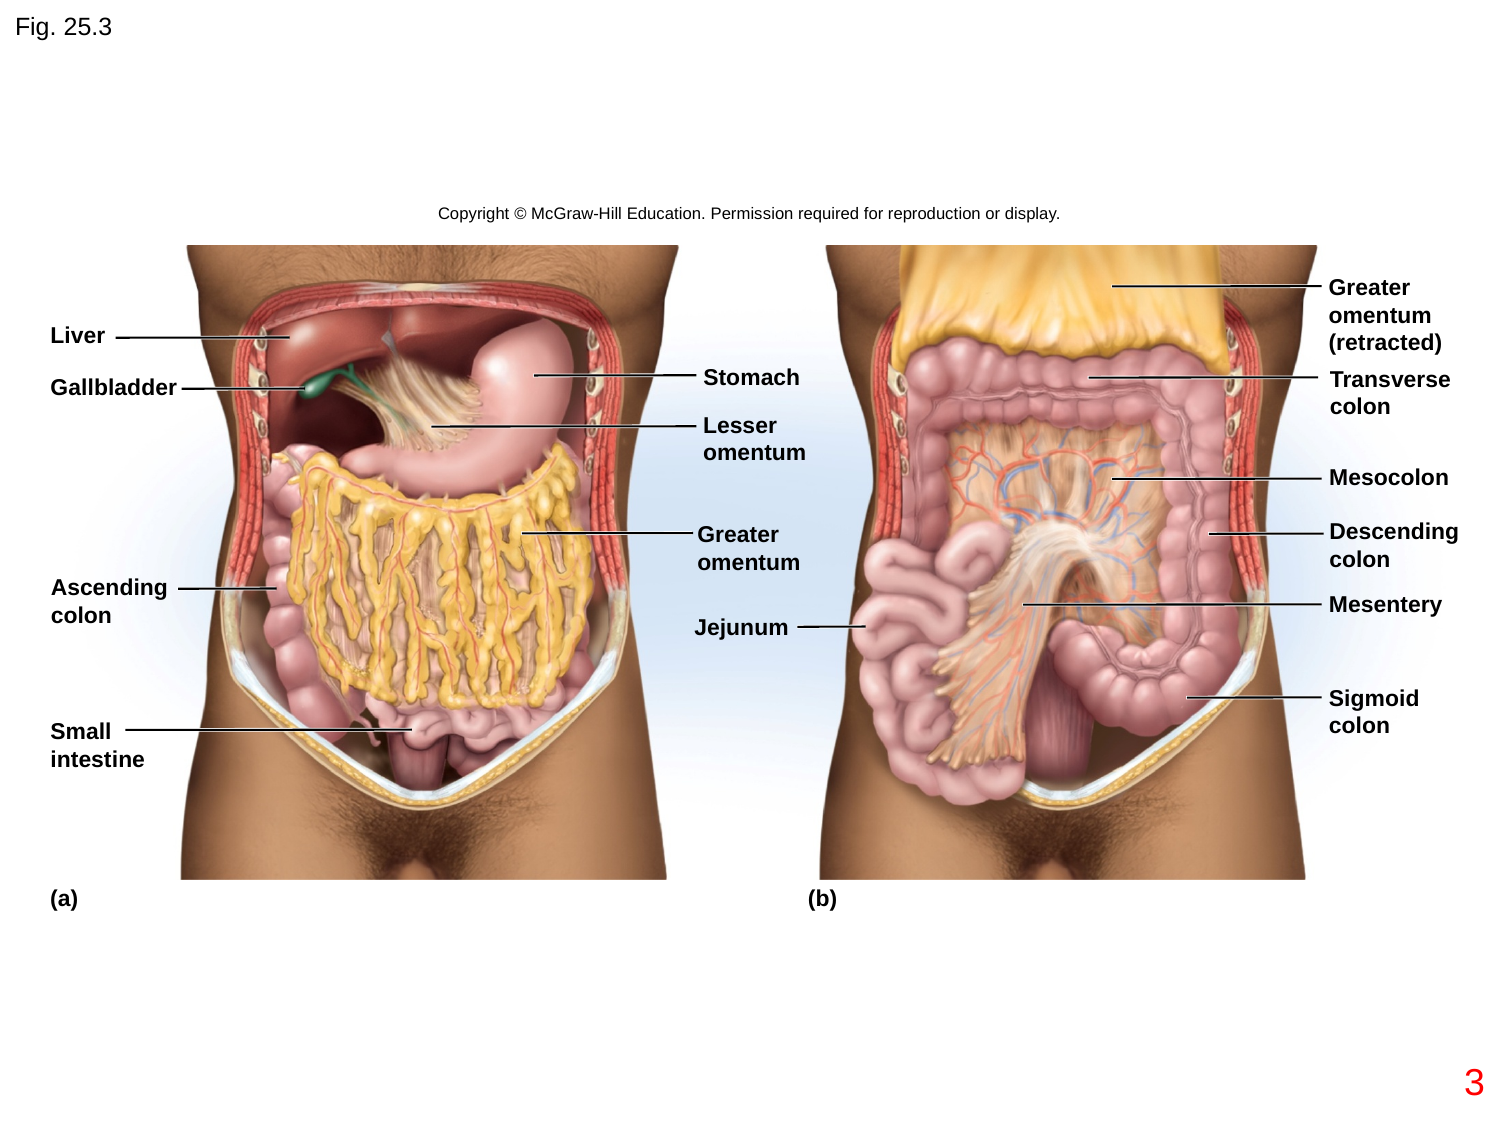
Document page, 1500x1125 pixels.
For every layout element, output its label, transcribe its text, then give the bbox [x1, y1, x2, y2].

title Fig. 25.3 [0, 6, 376, 45]
text_box (a) [50, 888, 94, 919]
picture [27, 245, 1473, 880]
text_box (b) [807, 888, 853, 919]
text_box Copyright © McGraw-Hill Education. Permission required for reproduction or display. [299, 196, 1200, 231]
